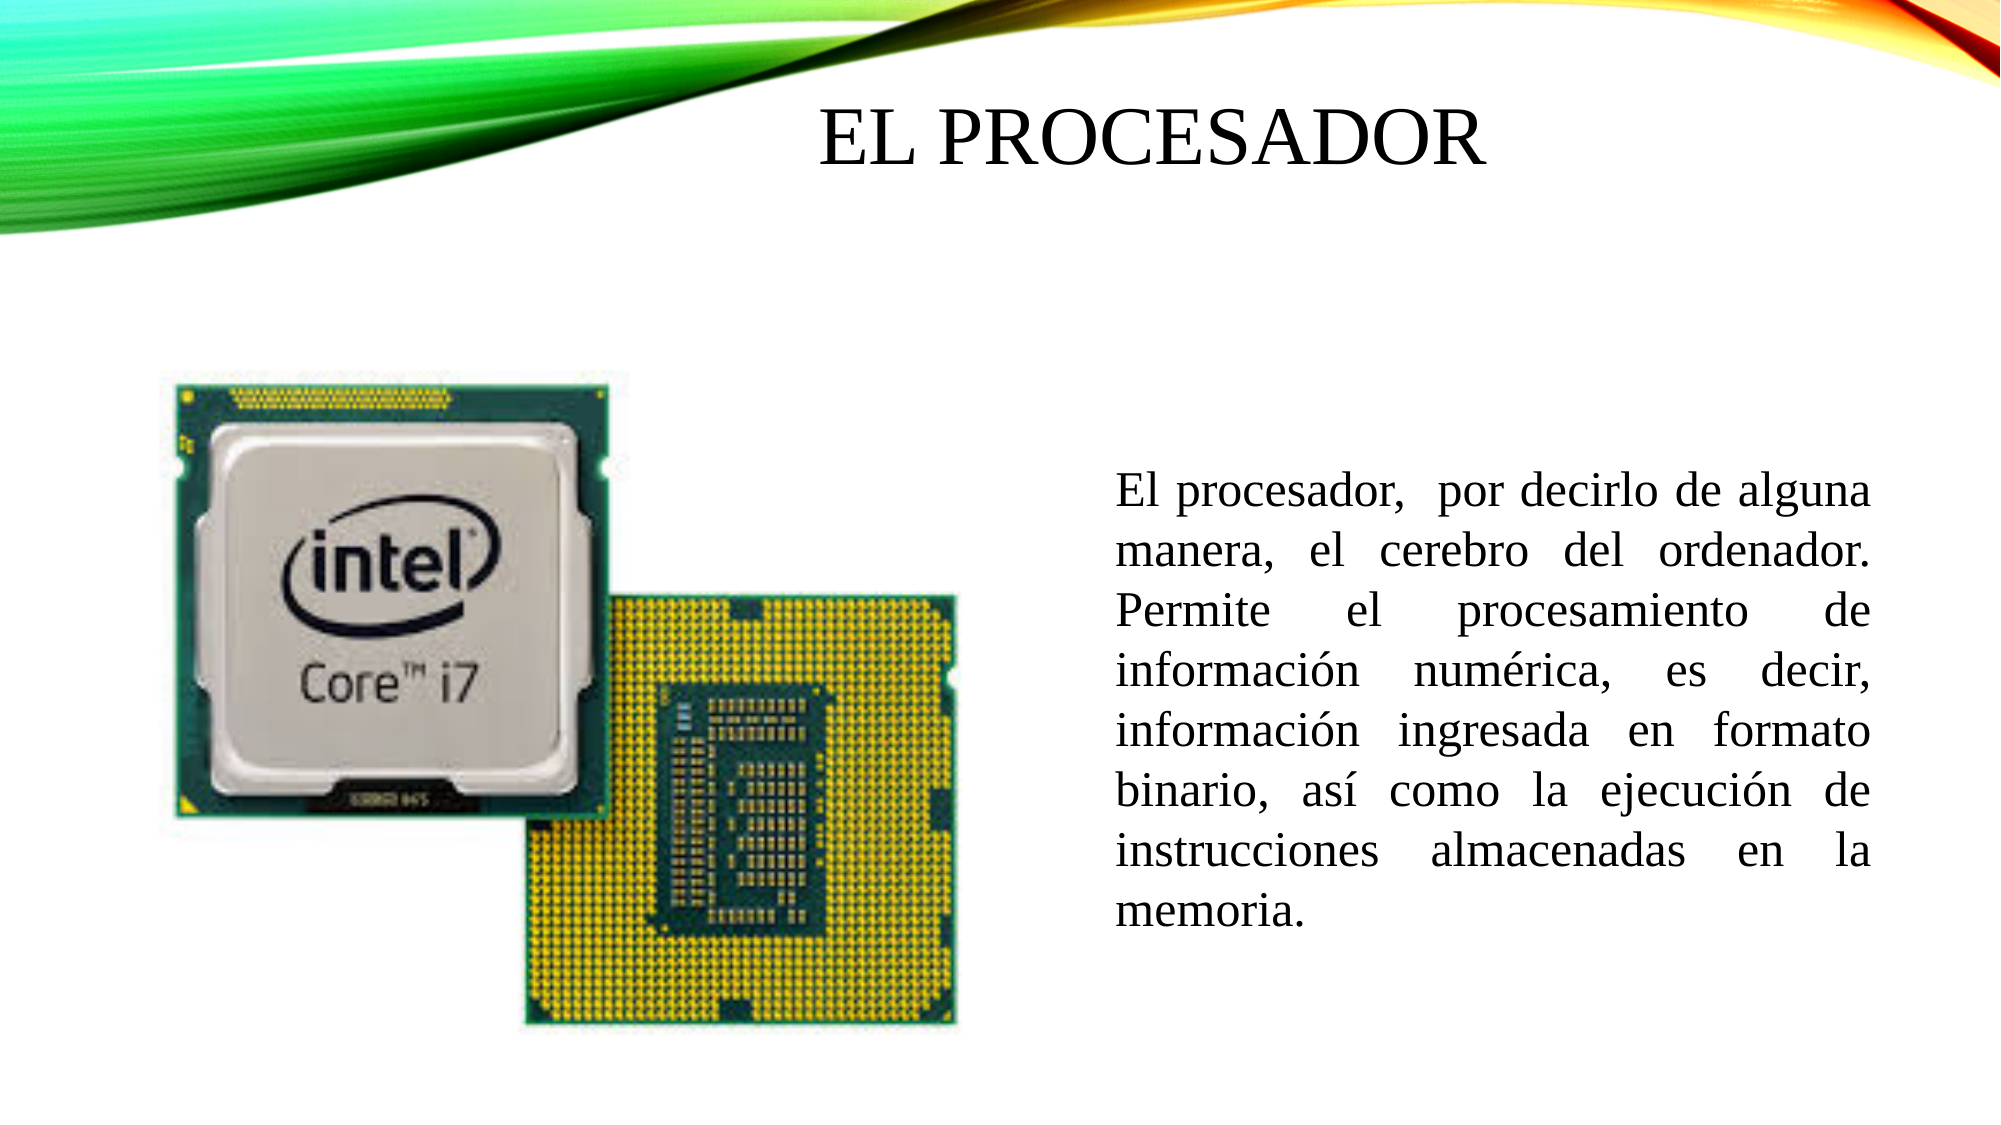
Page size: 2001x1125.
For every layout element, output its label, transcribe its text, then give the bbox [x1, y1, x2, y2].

text_box El procesador, por decirlo de alguna manera, el cerebro del ordenador. Permite el procesamiento de información numérica, es decir, información ingresada en formato binario, así como la ejecución de instrucciones almacenadas en la memoria. [1100, 448, 1887, 944]
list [132, 344, 983, 1053]
picture [0, 0, 2000, 237]
title El procesador [730, 42, 1575, 233]
